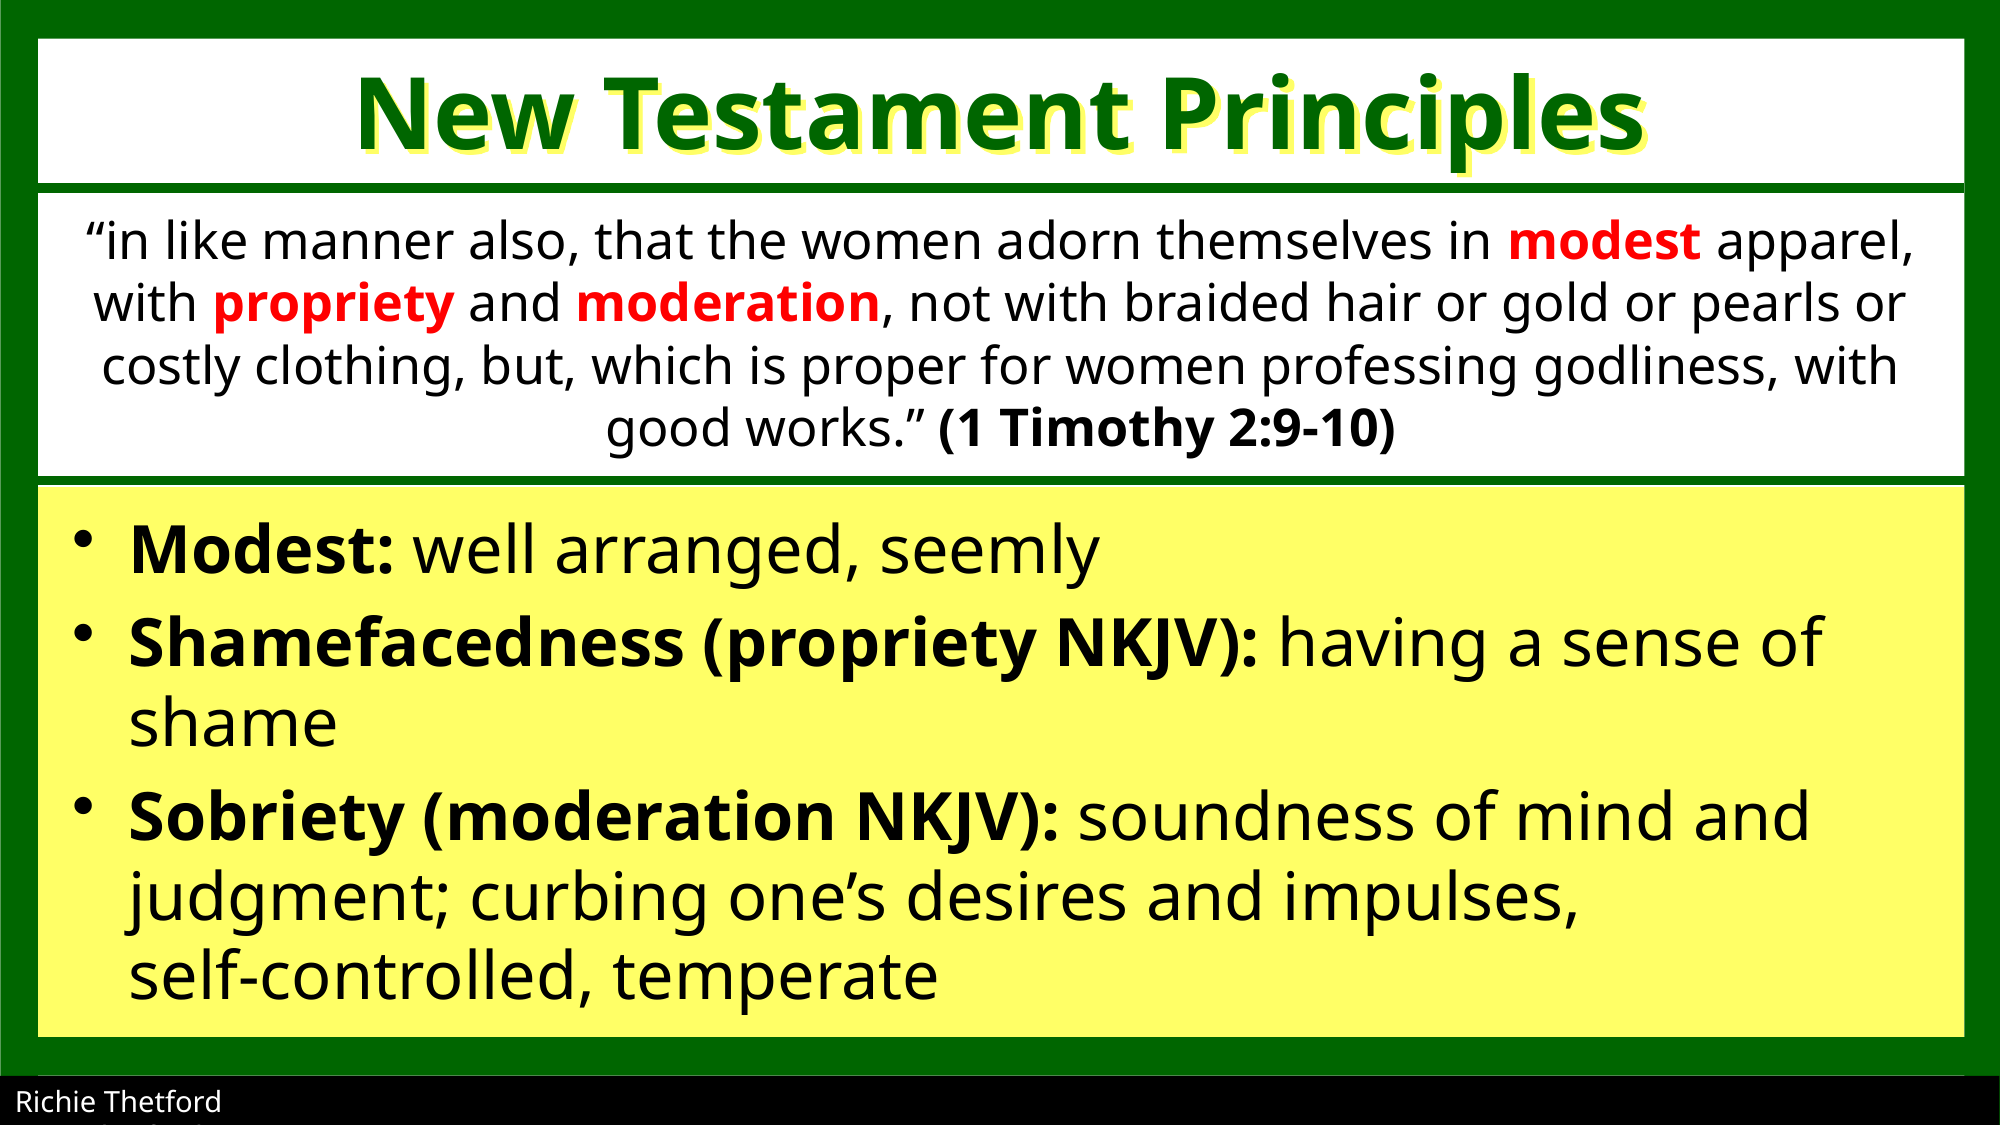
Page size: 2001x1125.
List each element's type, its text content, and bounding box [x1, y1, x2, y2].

text_box [1034, 188, 1675, 199]
text_box [1962, 0, 2000, 1075]
text_box Modest: well arranged, seemly Shamefacedness (propriety NKJV): having a sense of shame Sobriety (moderation NKJV): soundness of mind and judgment; curbing one’s desires and impulses, self-controlled, temperate [57, 499, 1962, 1025]
text_box “in like manner also, that the women adorn themselves in modest apparel, with propriety and moderation, not with braided hair or gold or pearls or costly clothing, but, which is proper for women professing godliness, with good works.” (1 Timothy 2:9-10) [40, 199, 1962, 465]
text_box [0, 0, 40, 1075]
text_box [16, 1035, 1981, 1075]
text_box [40, 487, 1962, 1035]
text_box New Testament Principles [312, 42, 1688, 177]
text_box [36, 0, 1981, 41]
text_box [1034, 182, 1675, 187]
text_box Richie Thetford www.thetfordcountry.com [0, 1075, 2000, 1125]
